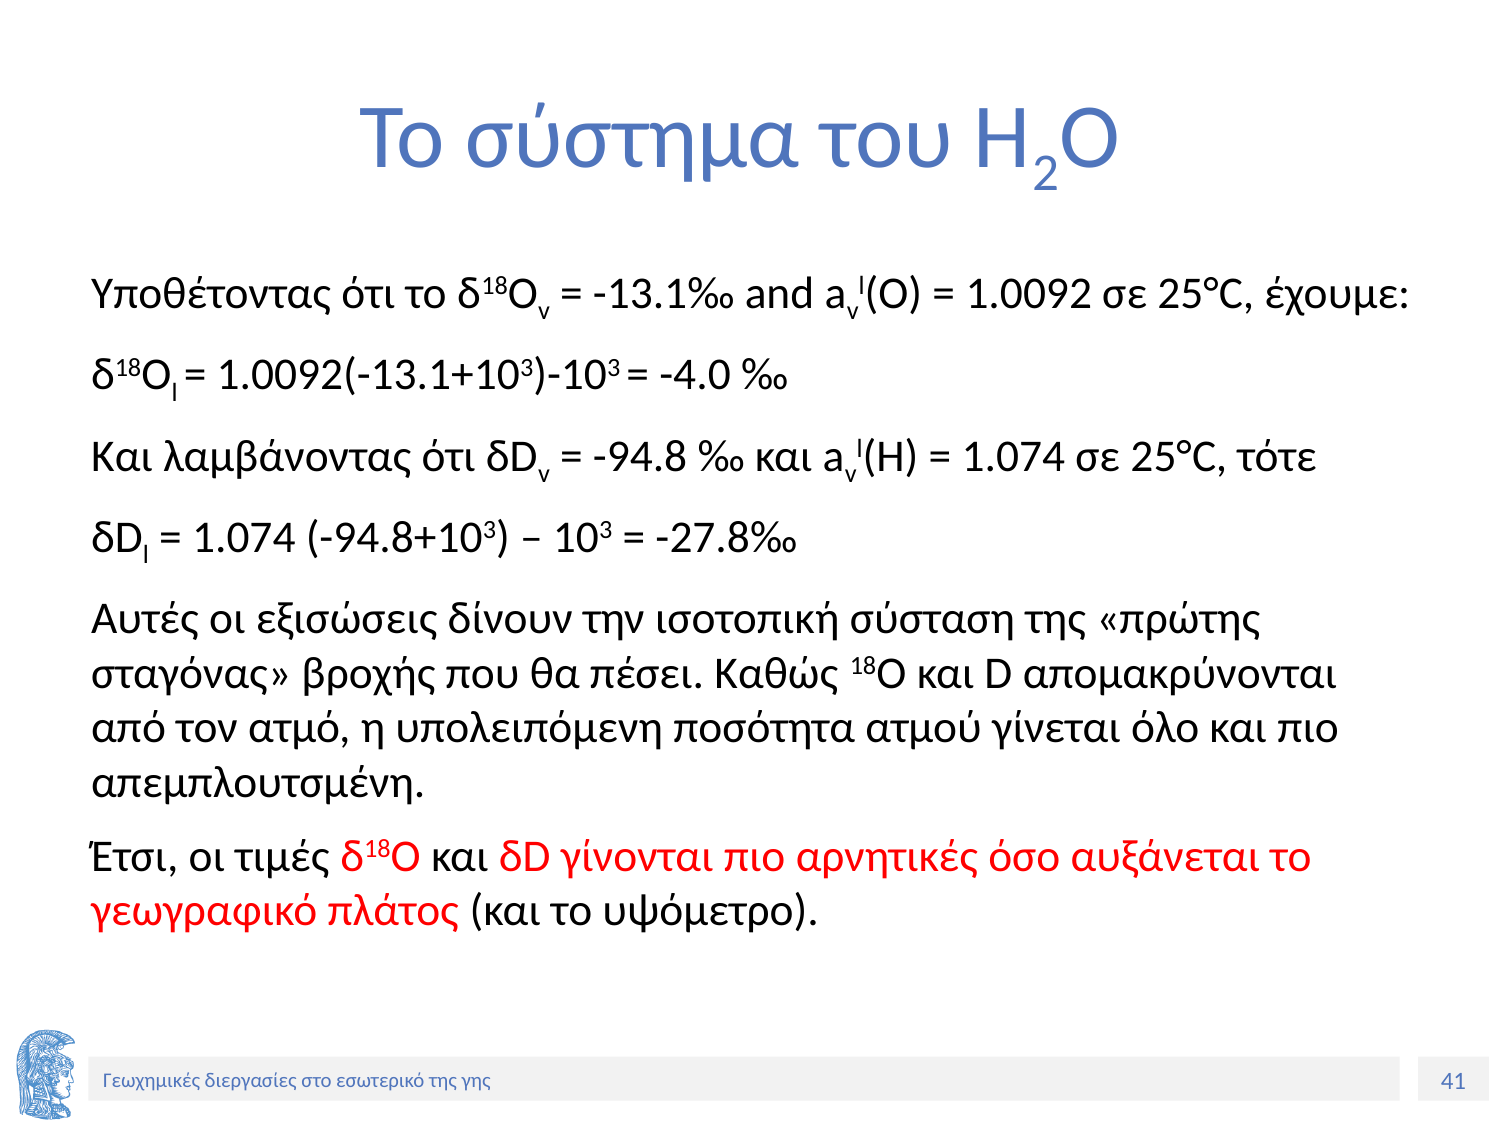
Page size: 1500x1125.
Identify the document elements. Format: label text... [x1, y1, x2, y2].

list Υποθέτοντας ότι το δ18Ov = -13.1‰ and avl(O) = 1.0092 σε 25°C, έχουμε: δ18Οl = 1.0092(-13.1+103)-103 = -4.0 ‰ Και λαμβάνοντας ότι δDv = -94.8 ‰ και avl(H) = 1.074 σε 25°C, τότε δDl = 1.074 (-94.8+103) – 103 = -27.8‰ Αυτές οι εξισώσεις δίνουν την ισοτοπική σύσταση της «πρώτης σταγόνας» βροχής που θα πέσει. Καθώς 18O και D απομακρύνονται από τον ατμό, η υπολειπόμενη ποσότητα ατμού γίνεται όλο και πιο απεμπλουτσμένη. Έτσι, οι τιμές δ18O και δD γίνονται πιο αρνητικές όσο αυξάνεται το γεωγραφικό πλάτος (και το υψόμετρο). [76, 255, 1427, 998]
title Το σύστημα του Η2Ο [75, 45, 1425, 233]
picture [9, 1026, 81, 1120]
